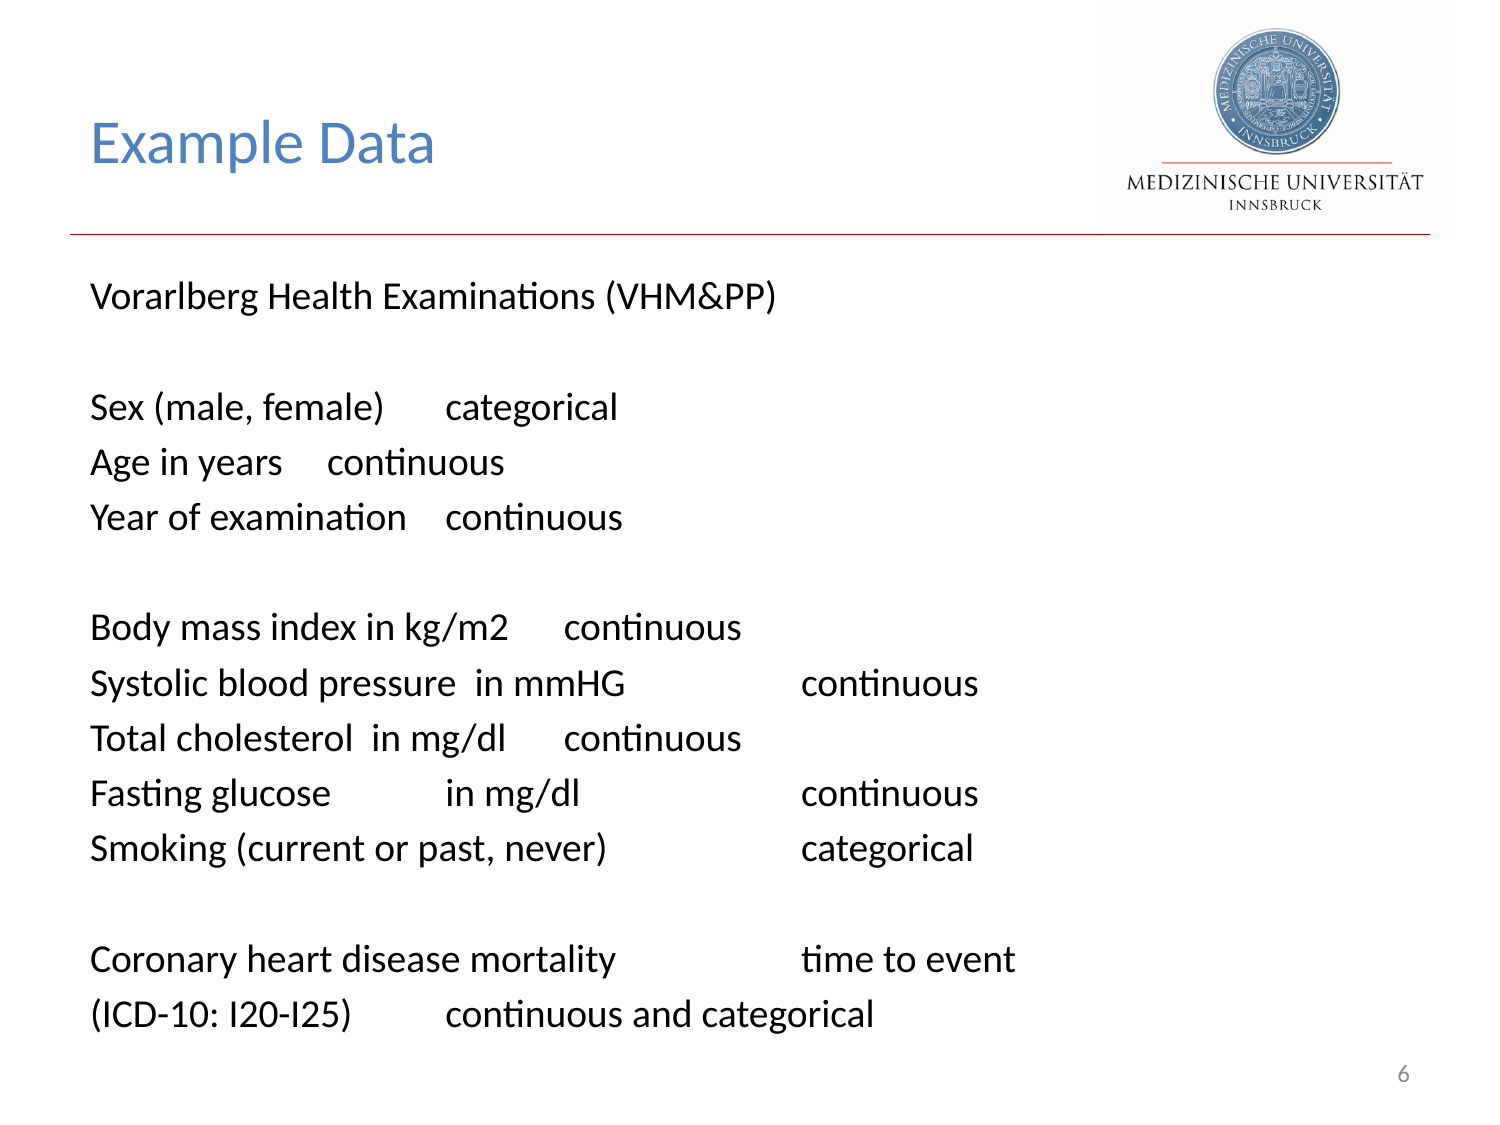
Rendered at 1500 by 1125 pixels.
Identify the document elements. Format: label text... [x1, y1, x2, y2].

list Vorarlberg Health Examinations (VHM&PP) Sex (male, female) categorical Age in years continuous Year of examination continuous Body mass index in kg/m2 continuous Systolic blood pressure in mmHG continuous Total cholesterol in mg/dl continuous Fasting glucose in mg/dl continuous Smoking (current or past, never) categorical Coronary heart disease mortality time to event (ICD-10: I20-I25) continuous and categorical [75, 262, 1425, 1043]
title Example Data [75, 45, 1090, 233]
picture [1098, 0, 1450, 238]
slide_number 6 [1074, 1042, 1425, 1103]
